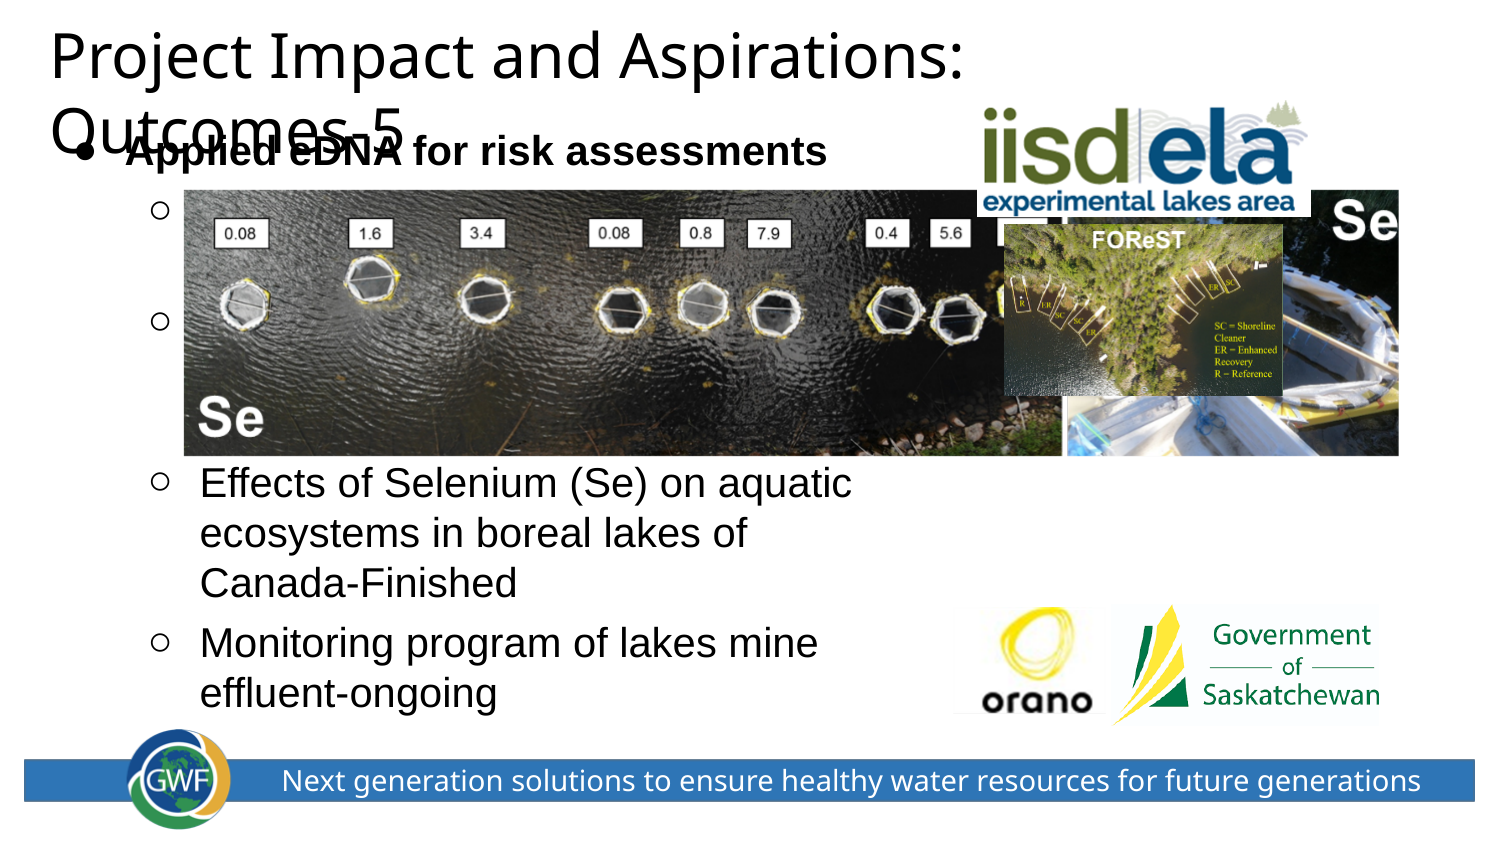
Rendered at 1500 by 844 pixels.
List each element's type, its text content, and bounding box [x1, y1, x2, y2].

picture [24, 607, 1476, 831]
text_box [976, 100, 1311, 397]
text_box Applied eDNA for risk assessments Effects of “dilbit” on zooplankton – Finished (BOREAL study ) Determine best methods of cleaning up spills of dilbit in Canadian boreal lakes - Finished Effects of Selenium (Se) on aquatic ecosystems in boreal lakes of Canada-Finished Monitoring program of lakes mine effluent-ongoing [34, 109, 899, 727]
text_box Project Impact and Aspirations: Outcomes-5 [34, 0, 1218, 135]
picture [1110, 604, 1379, 726]
picture [161, 167, 1433, 483]
